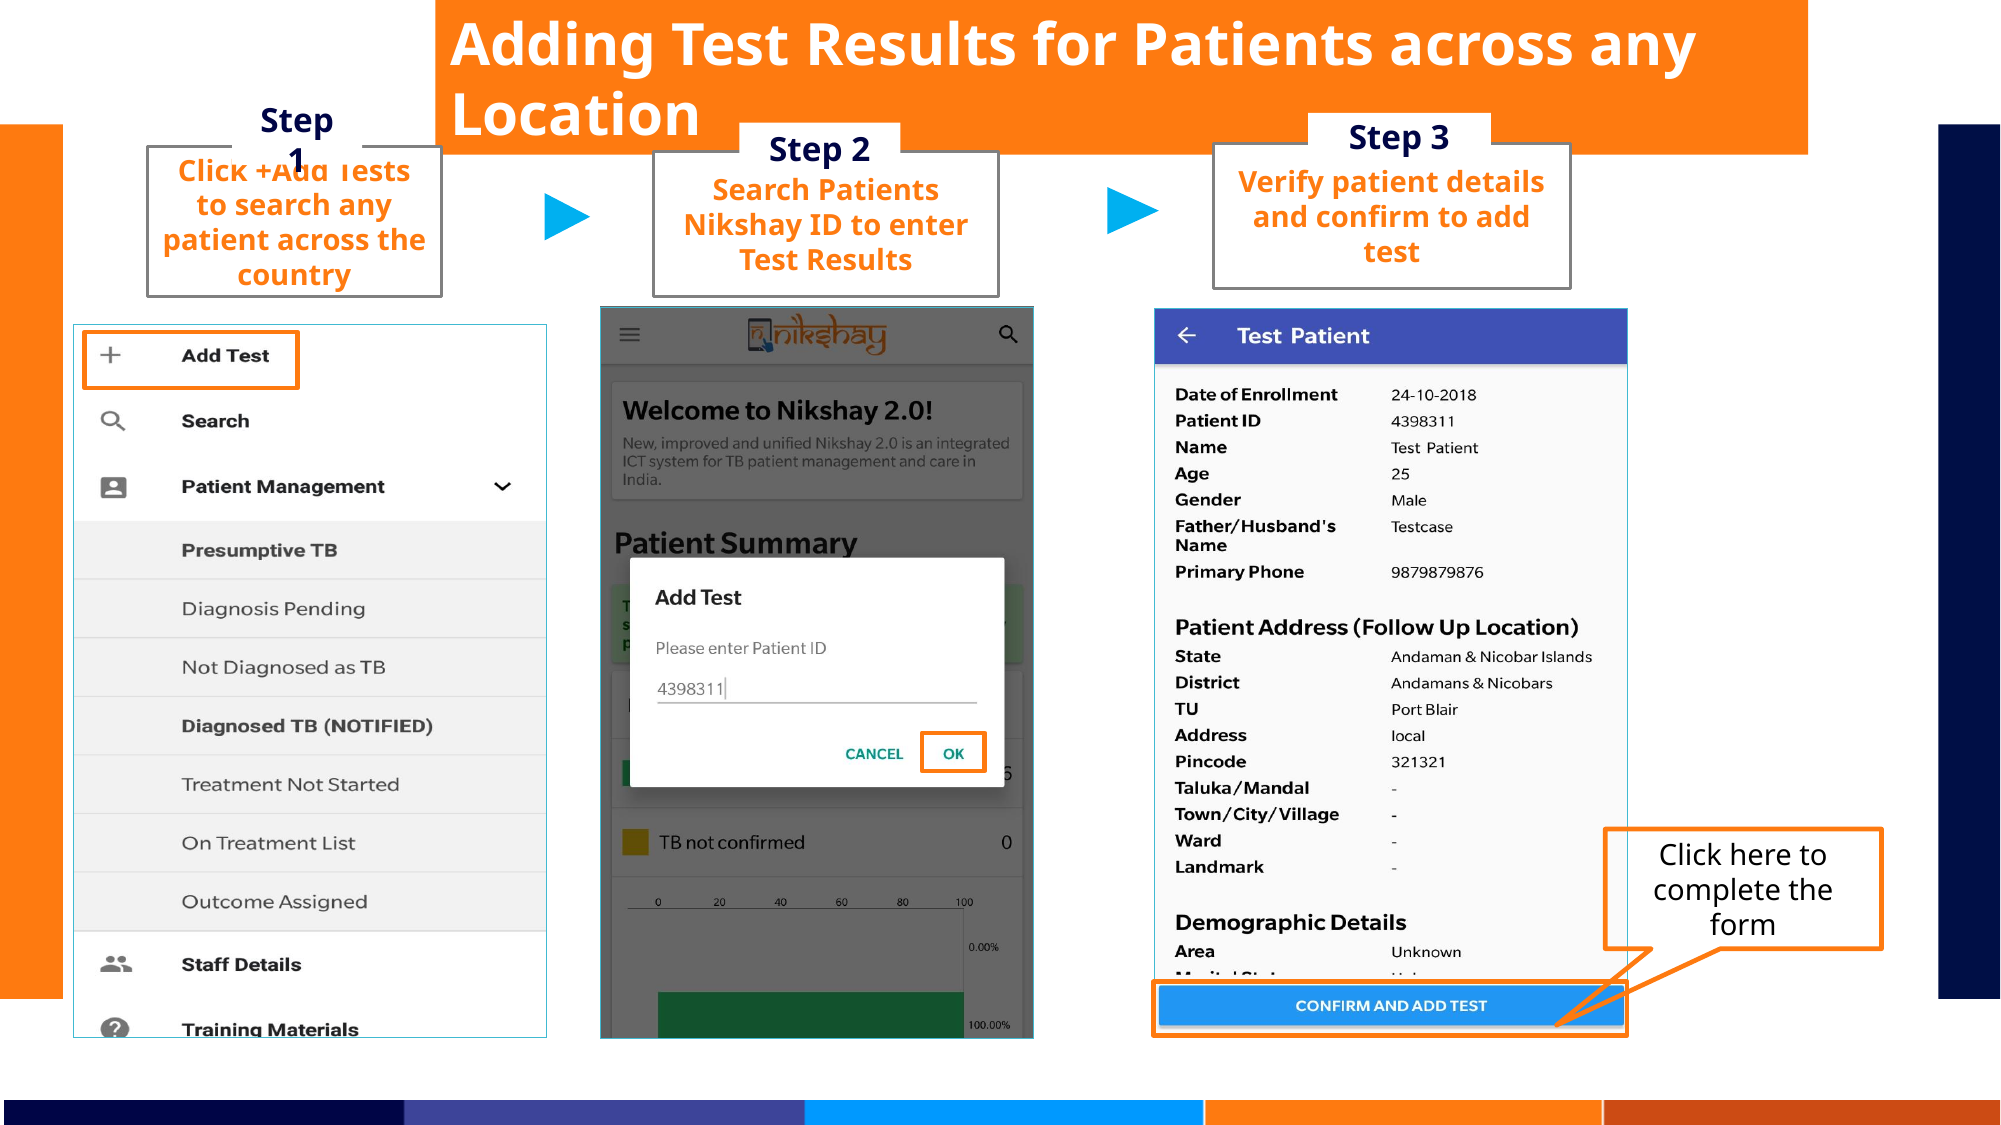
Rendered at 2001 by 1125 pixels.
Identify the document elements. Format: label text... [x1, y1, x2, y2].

text_box Adding Test Results for Patients across any Location [435, 0, 1809, 155]
picture [600, 306, 1035, 1039]
picture [4, 1100, 2001, 1125]
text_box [1107, 112, 1571, 289]
picture [1154, 307, 1628, 1037]
text_box Click +Add Tests to search any patient across the country [146, 146, 443, 298]
text_box Click here to complete the form [1628, 829, 1882, 992]
text_box Step 1 [231, 112, 363, 165]
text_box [544, 122, 999, 297]
picture [73, 324, 547, 1038]
